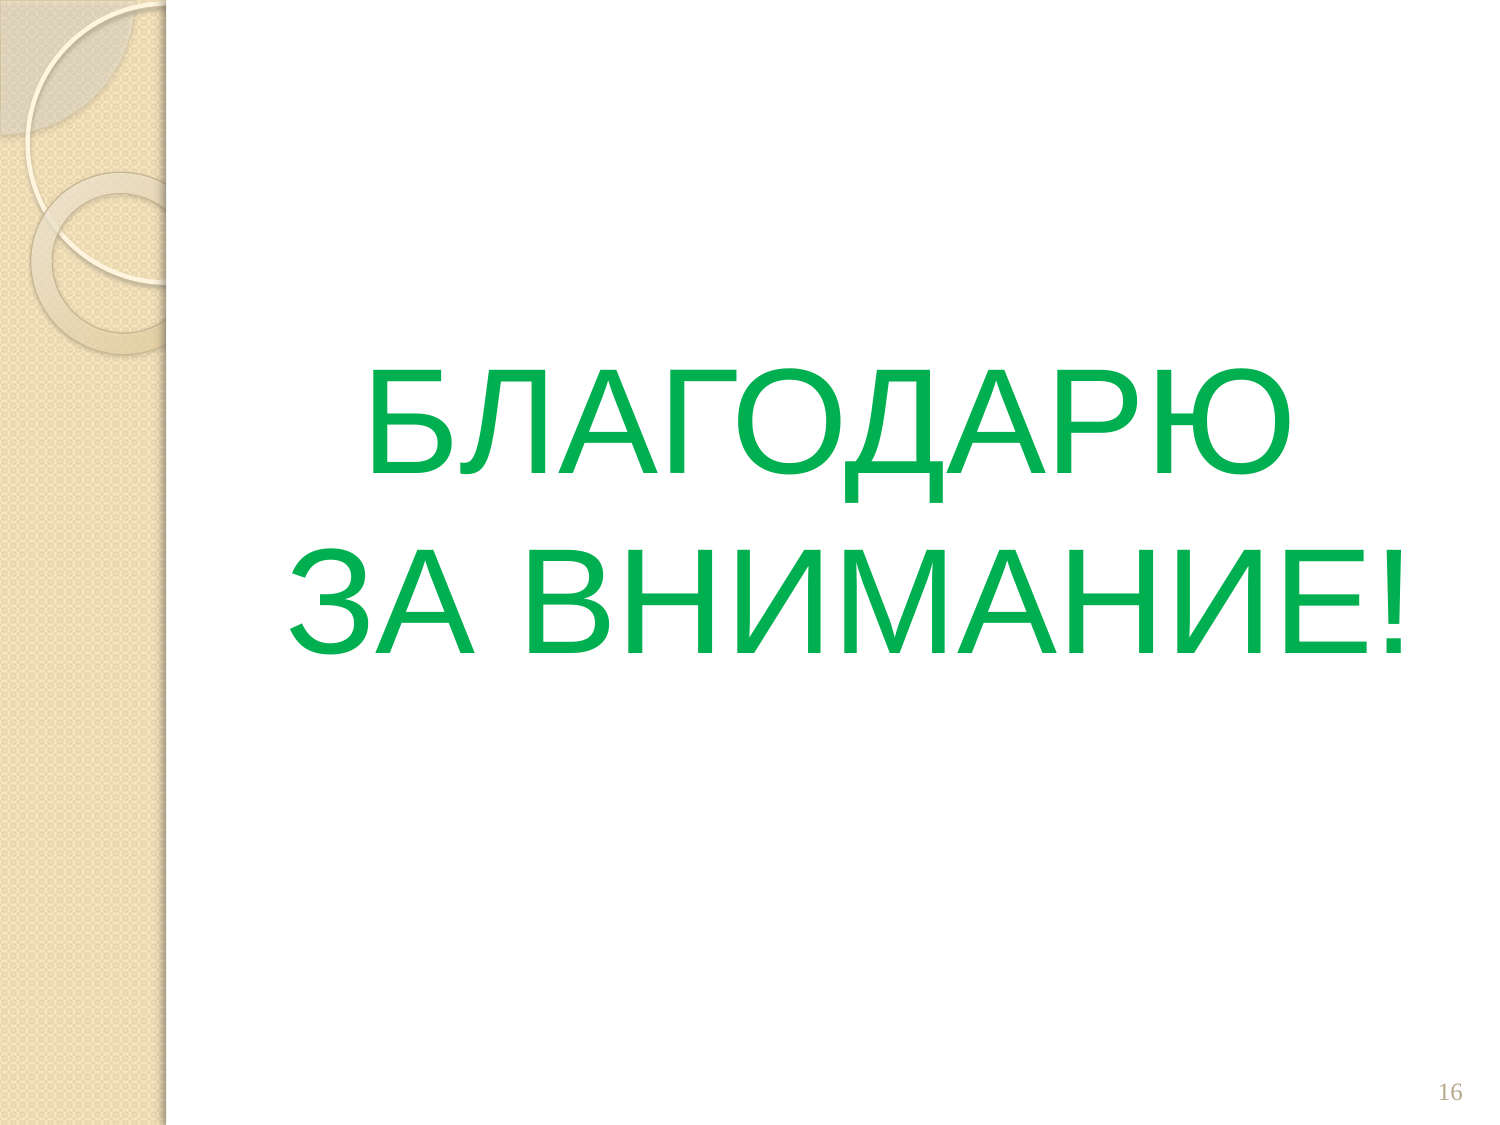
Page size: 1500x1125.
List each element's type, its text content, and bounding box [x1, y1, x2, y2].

slide_number 16 [1413, 1034, 1488, 1113]
title БЛАГОДАРЮ ЗА ВНИМАНИЕ! [235, 113, 1466, 894]
